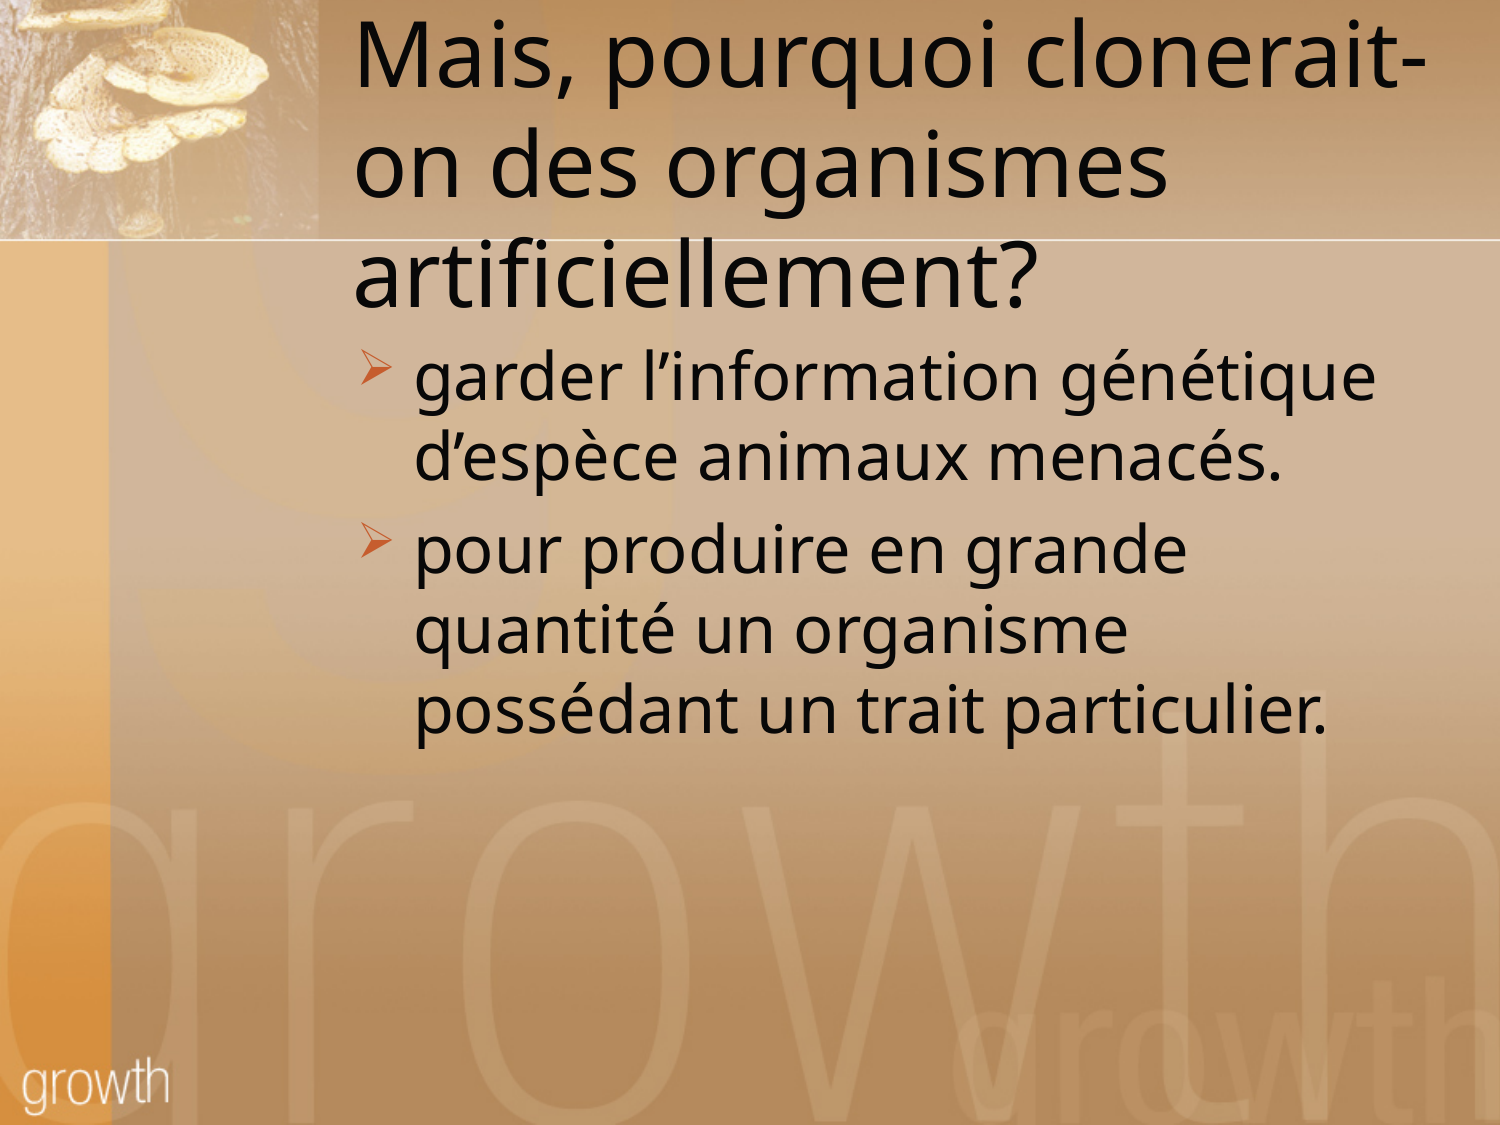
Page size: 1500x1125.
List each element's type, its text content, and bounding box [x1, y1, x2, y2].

list garder l’information génétique d’espèce animaux menacés. pour produire en grande quantité un organisme possédant un trait particulier. [341, 326, 1466, 1125]
picture [0, 0, 1500, 1125]
title Mais, pourquoi clonerait-on des organismes artificiellement? [337, 31, 1461, 291]
